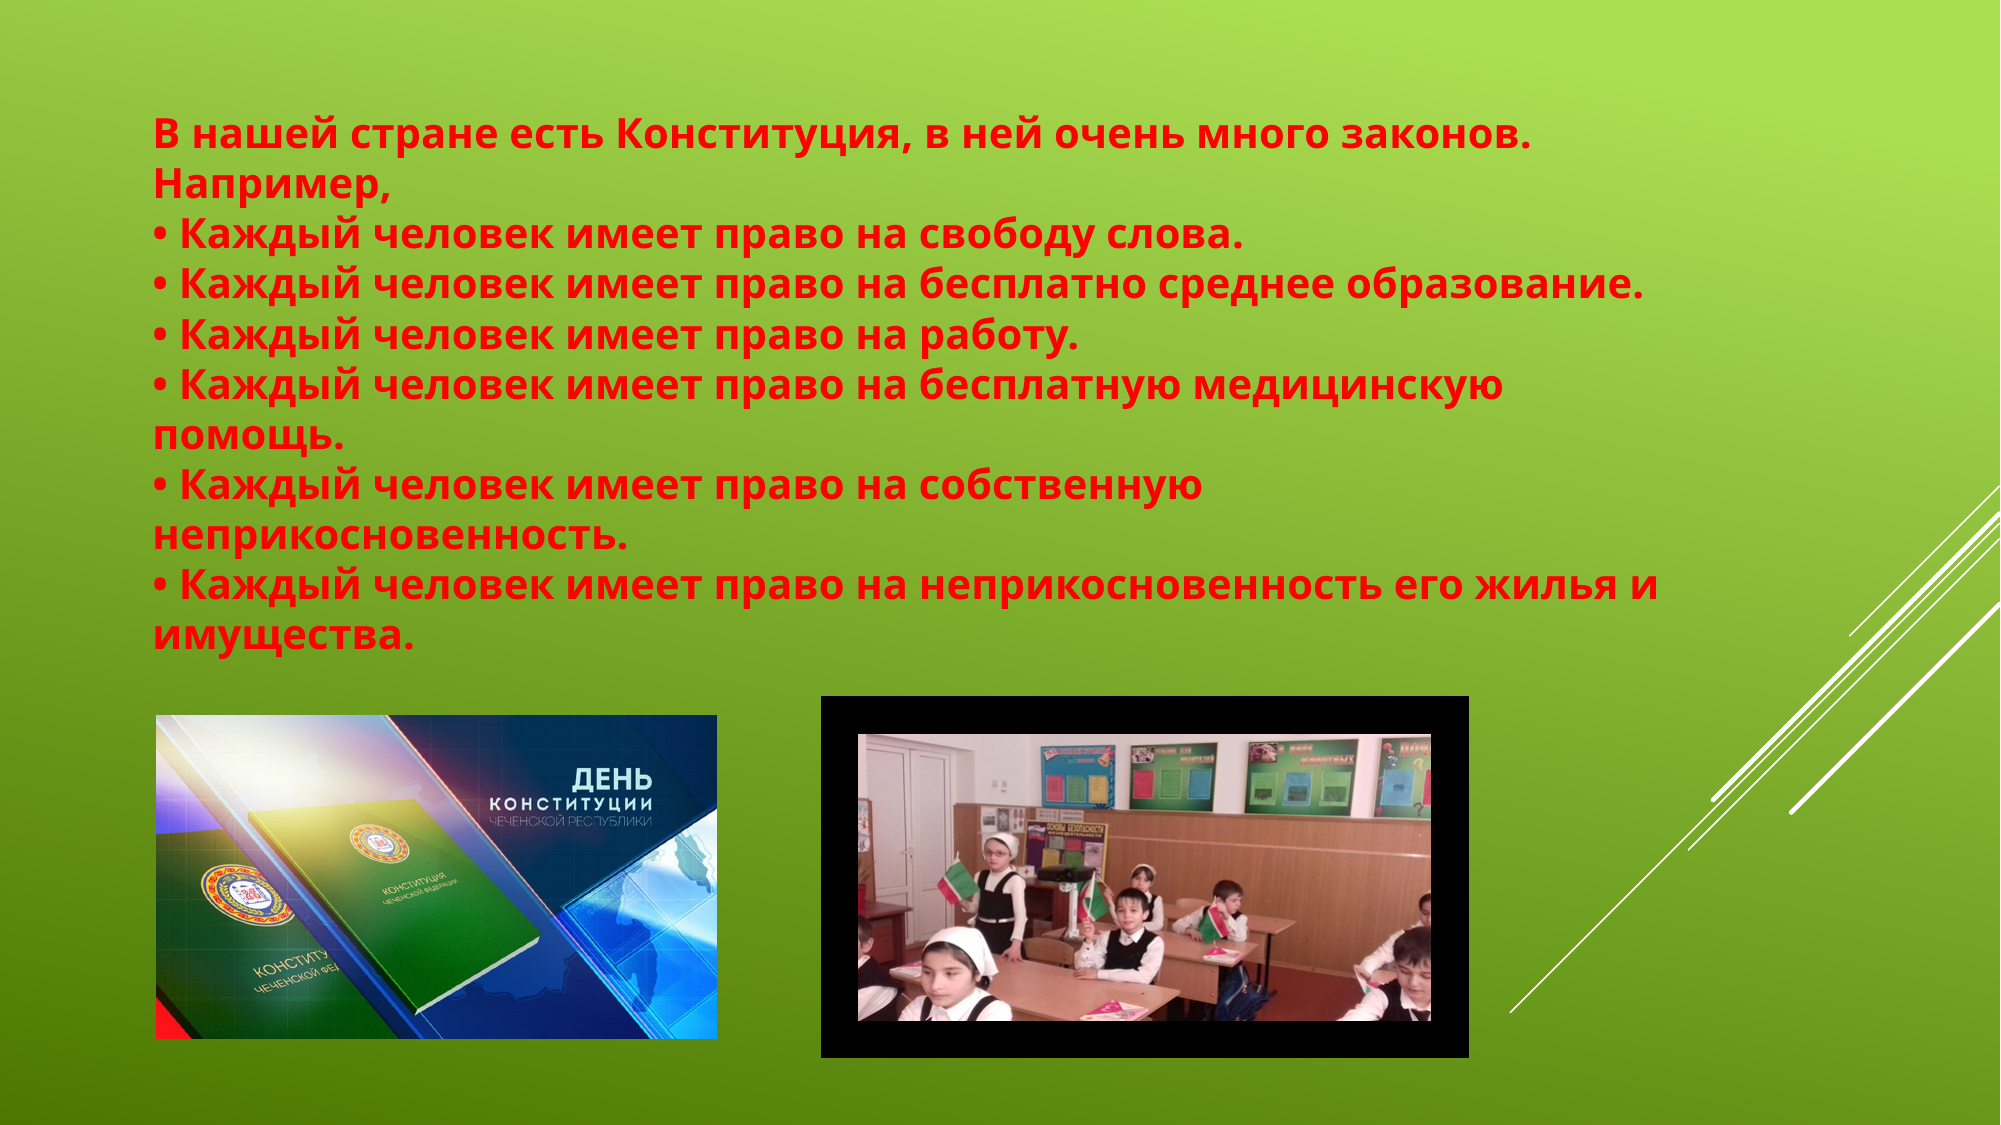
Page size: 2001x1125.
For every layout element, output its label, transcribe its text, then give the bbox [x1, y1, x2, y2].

list В нашей стране есть Конституция, в ней очень много законов. Например, • Каждый человек имеет право на свободу слова. • Каждый человек имеет право на бесплатно среднее образование. • Каждый человек имеет право на работу. • Каждый человек имеет право на бесплатную медицинскую помощь. • Каждый человек имеет право на собственную неприкосновенность. • Каждый человек имеет право на неприкосновенность его жилья и имущества. [137, 71, 1863, 744]
picture [156, 715, 718, 1039]
picture [857, 733, 1432, 1021]
